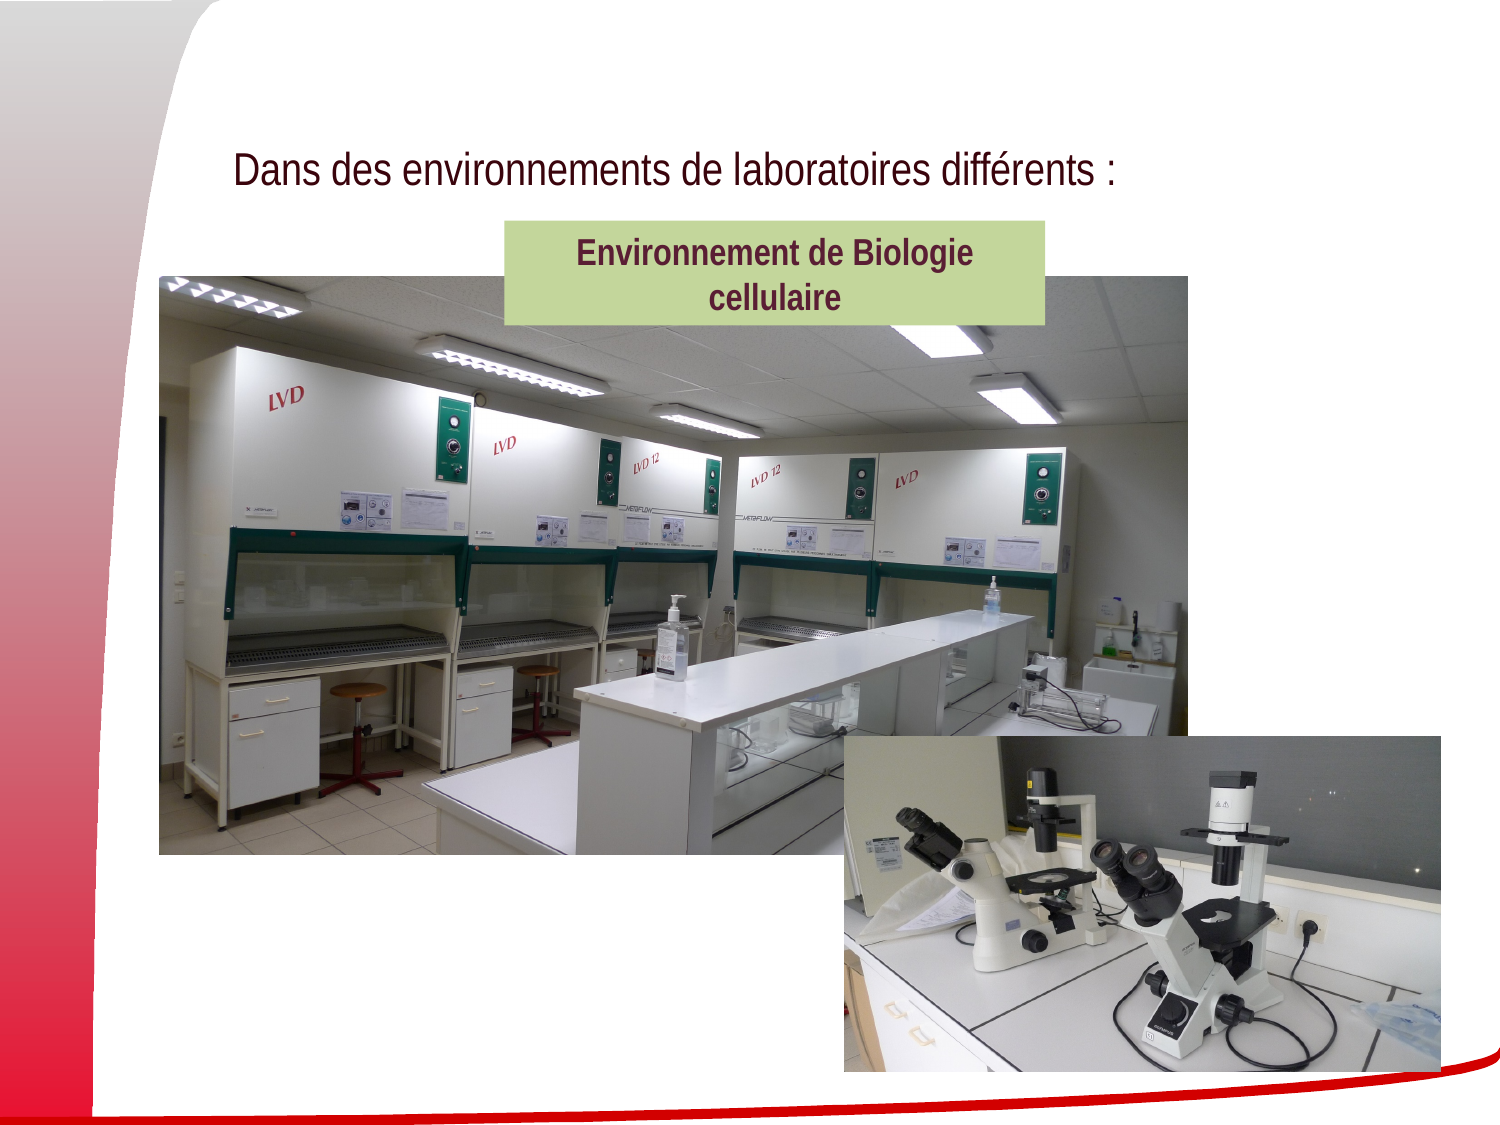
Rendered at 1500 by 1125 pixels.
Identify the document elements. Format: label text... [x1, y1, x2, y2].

picture [159, 276, 1442, 1073]
text_box Dans des environnements de laboratoires différents : [218, 130, 1415, 259]
text_box Environnement de Biologie cellulaire [504, 220, 1046, 275]
